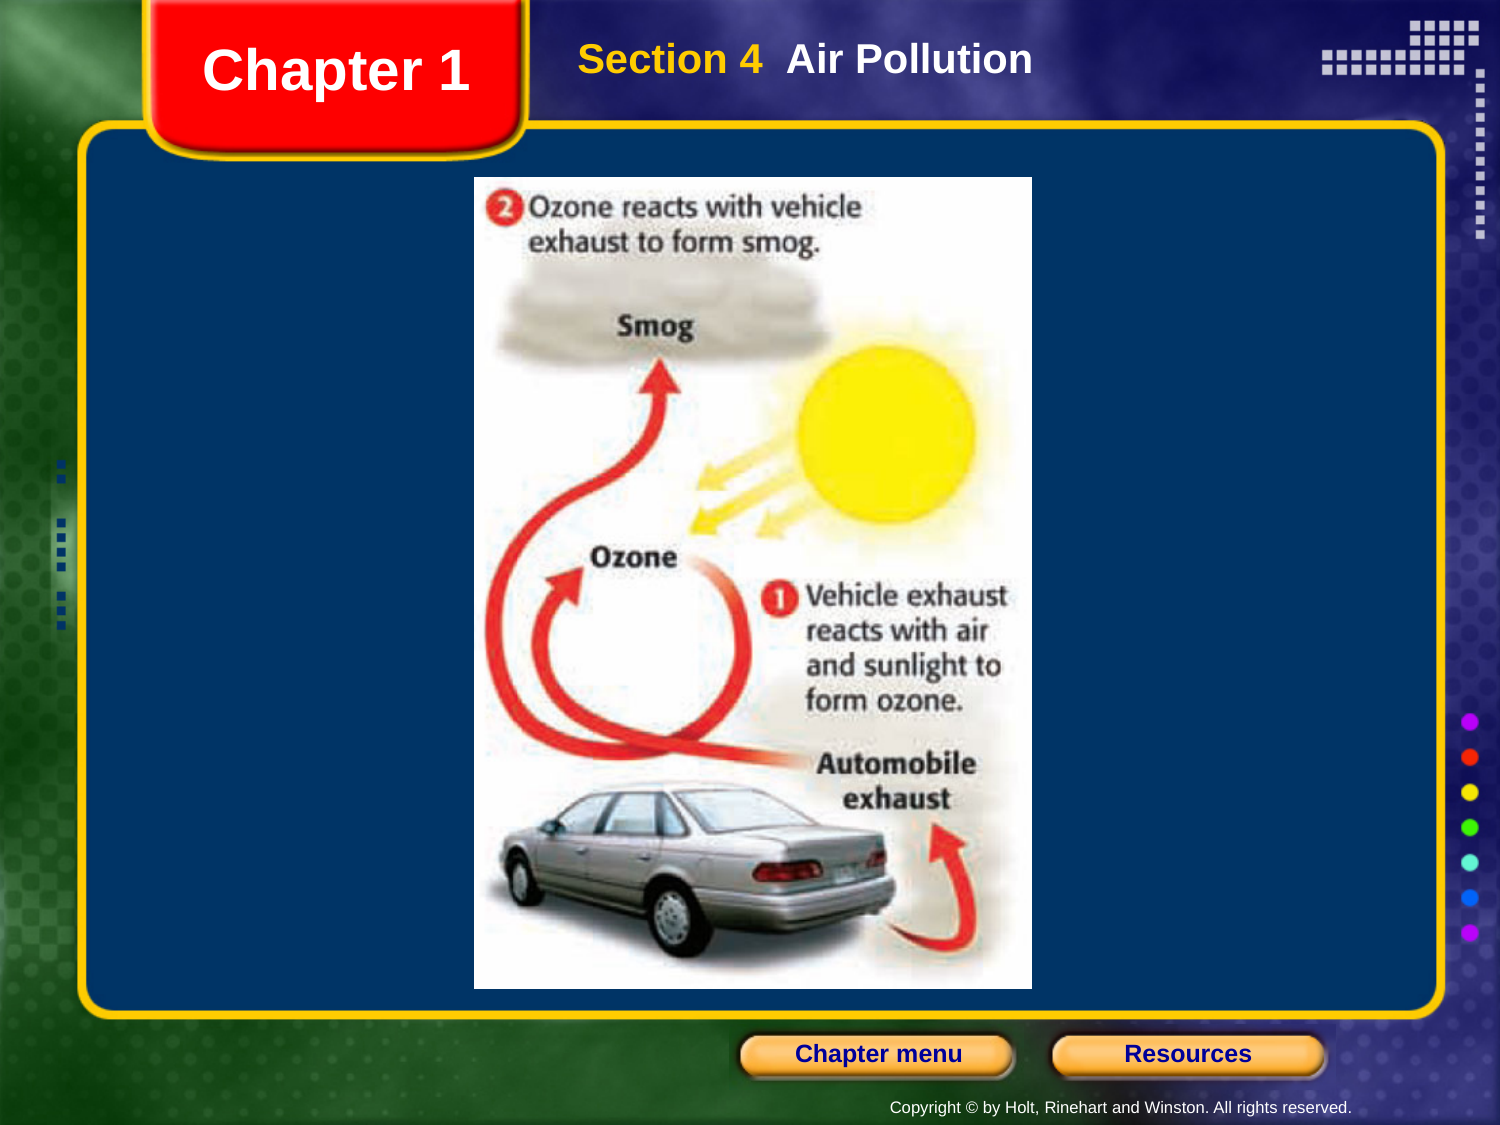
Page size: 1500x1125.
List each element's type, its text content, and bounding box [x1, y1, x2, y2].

picture [0, 0, 1500, 1125]
text_box Chapter 1 [187, 24, 487, 110]
text_box Section 4 Air Pollution [562, 24, 1275, 90]
